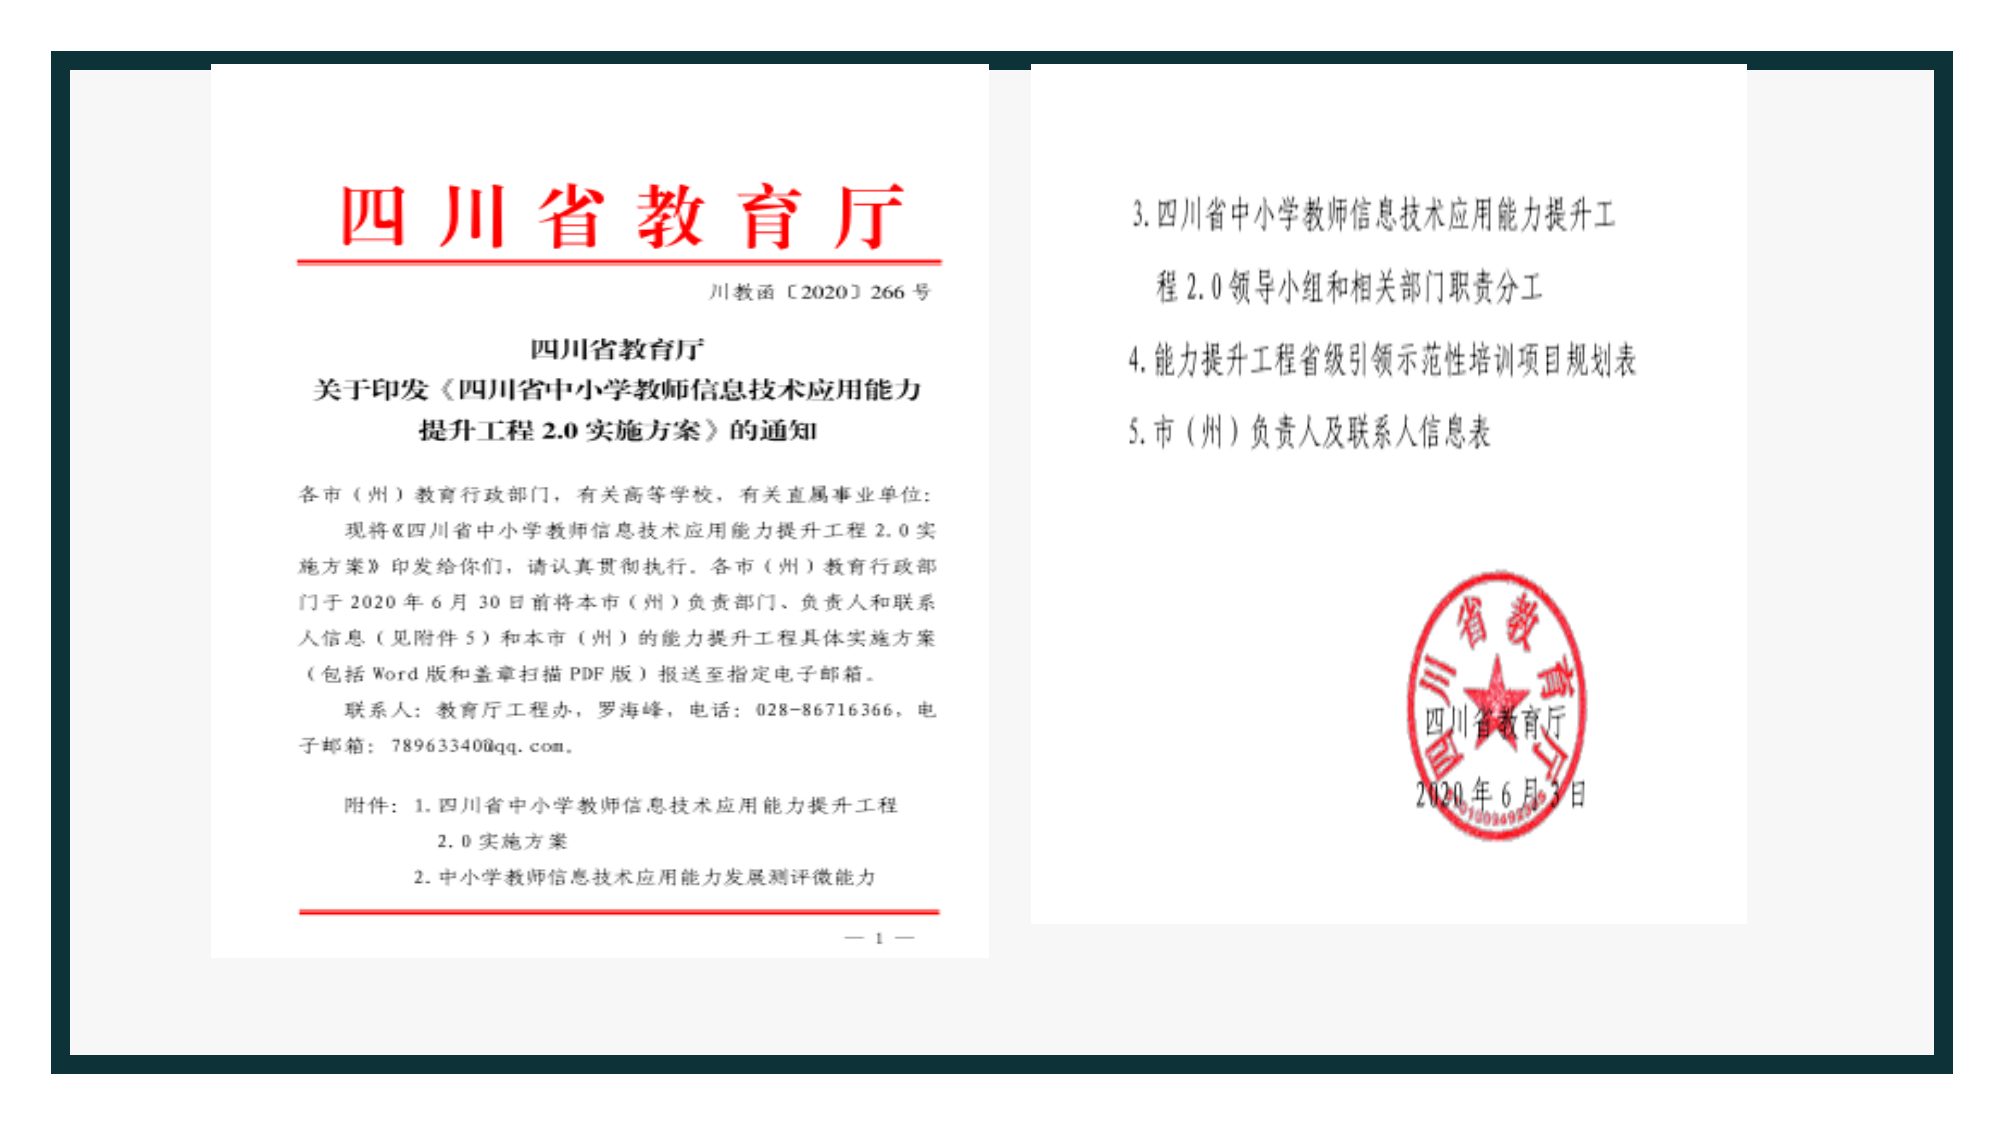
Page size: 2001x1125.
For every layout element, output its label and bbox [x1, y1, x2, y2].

picture [1031, 64, 1747, 924]
picture [211, 63, 989, 958]
